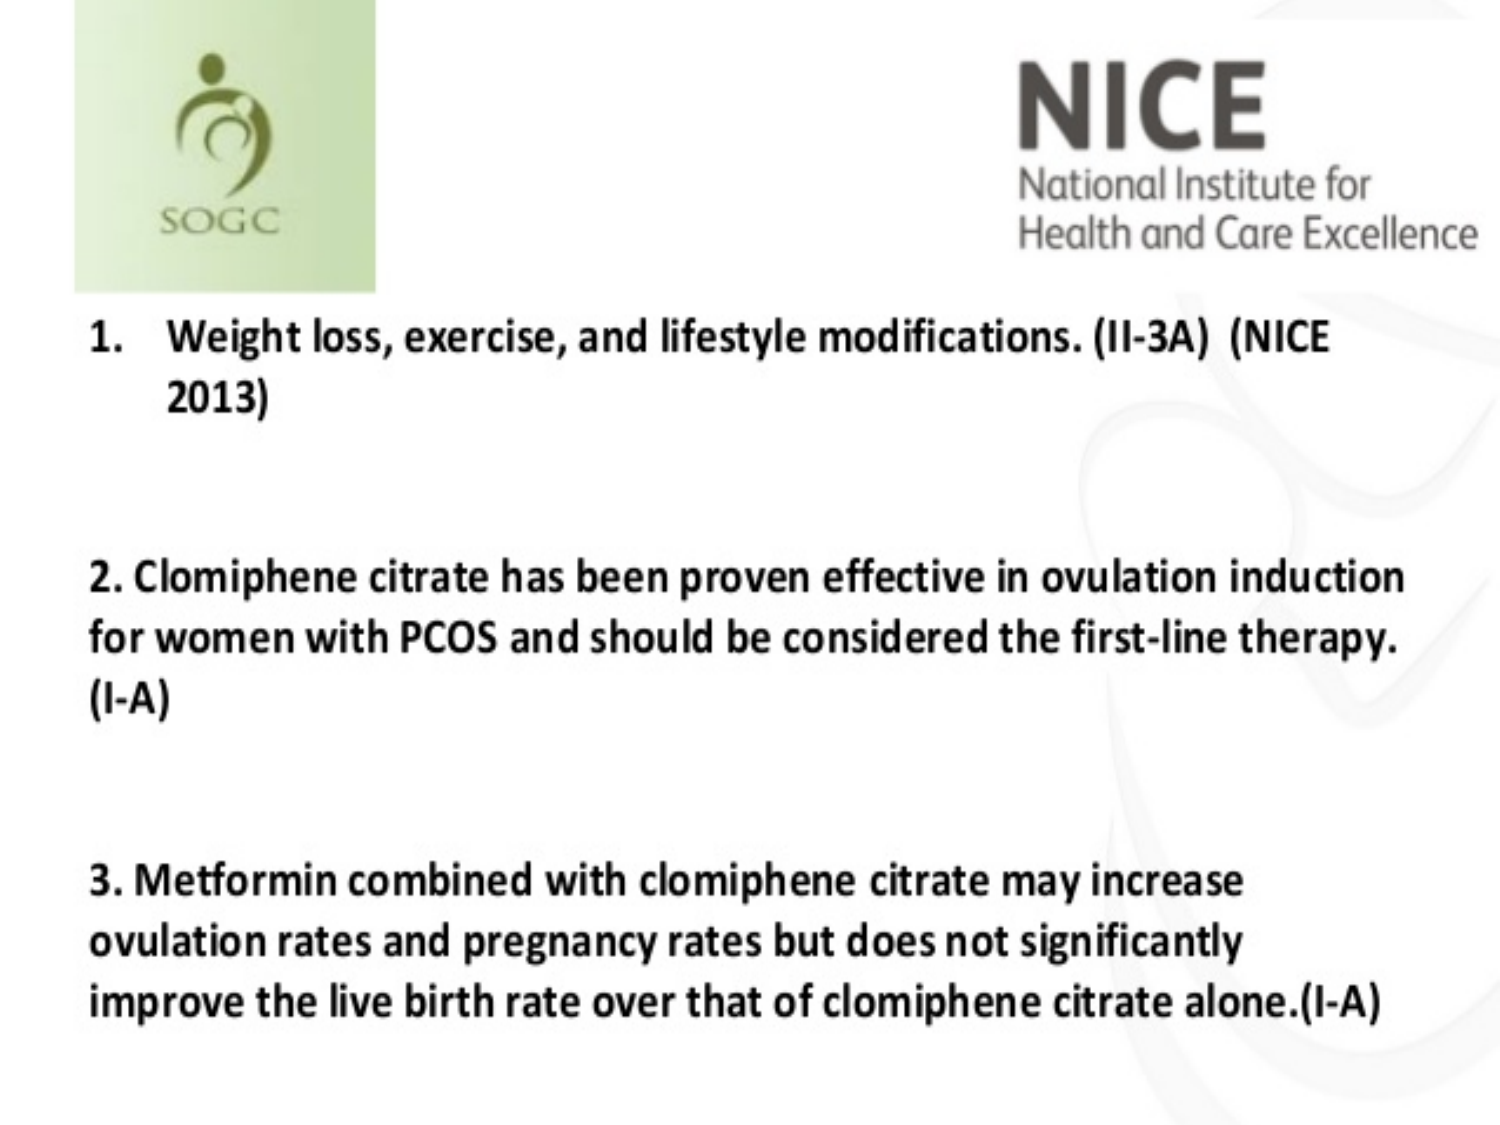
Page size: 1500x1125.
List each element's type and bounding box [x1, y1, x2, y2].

list [0, 0, 1500, 1125]
